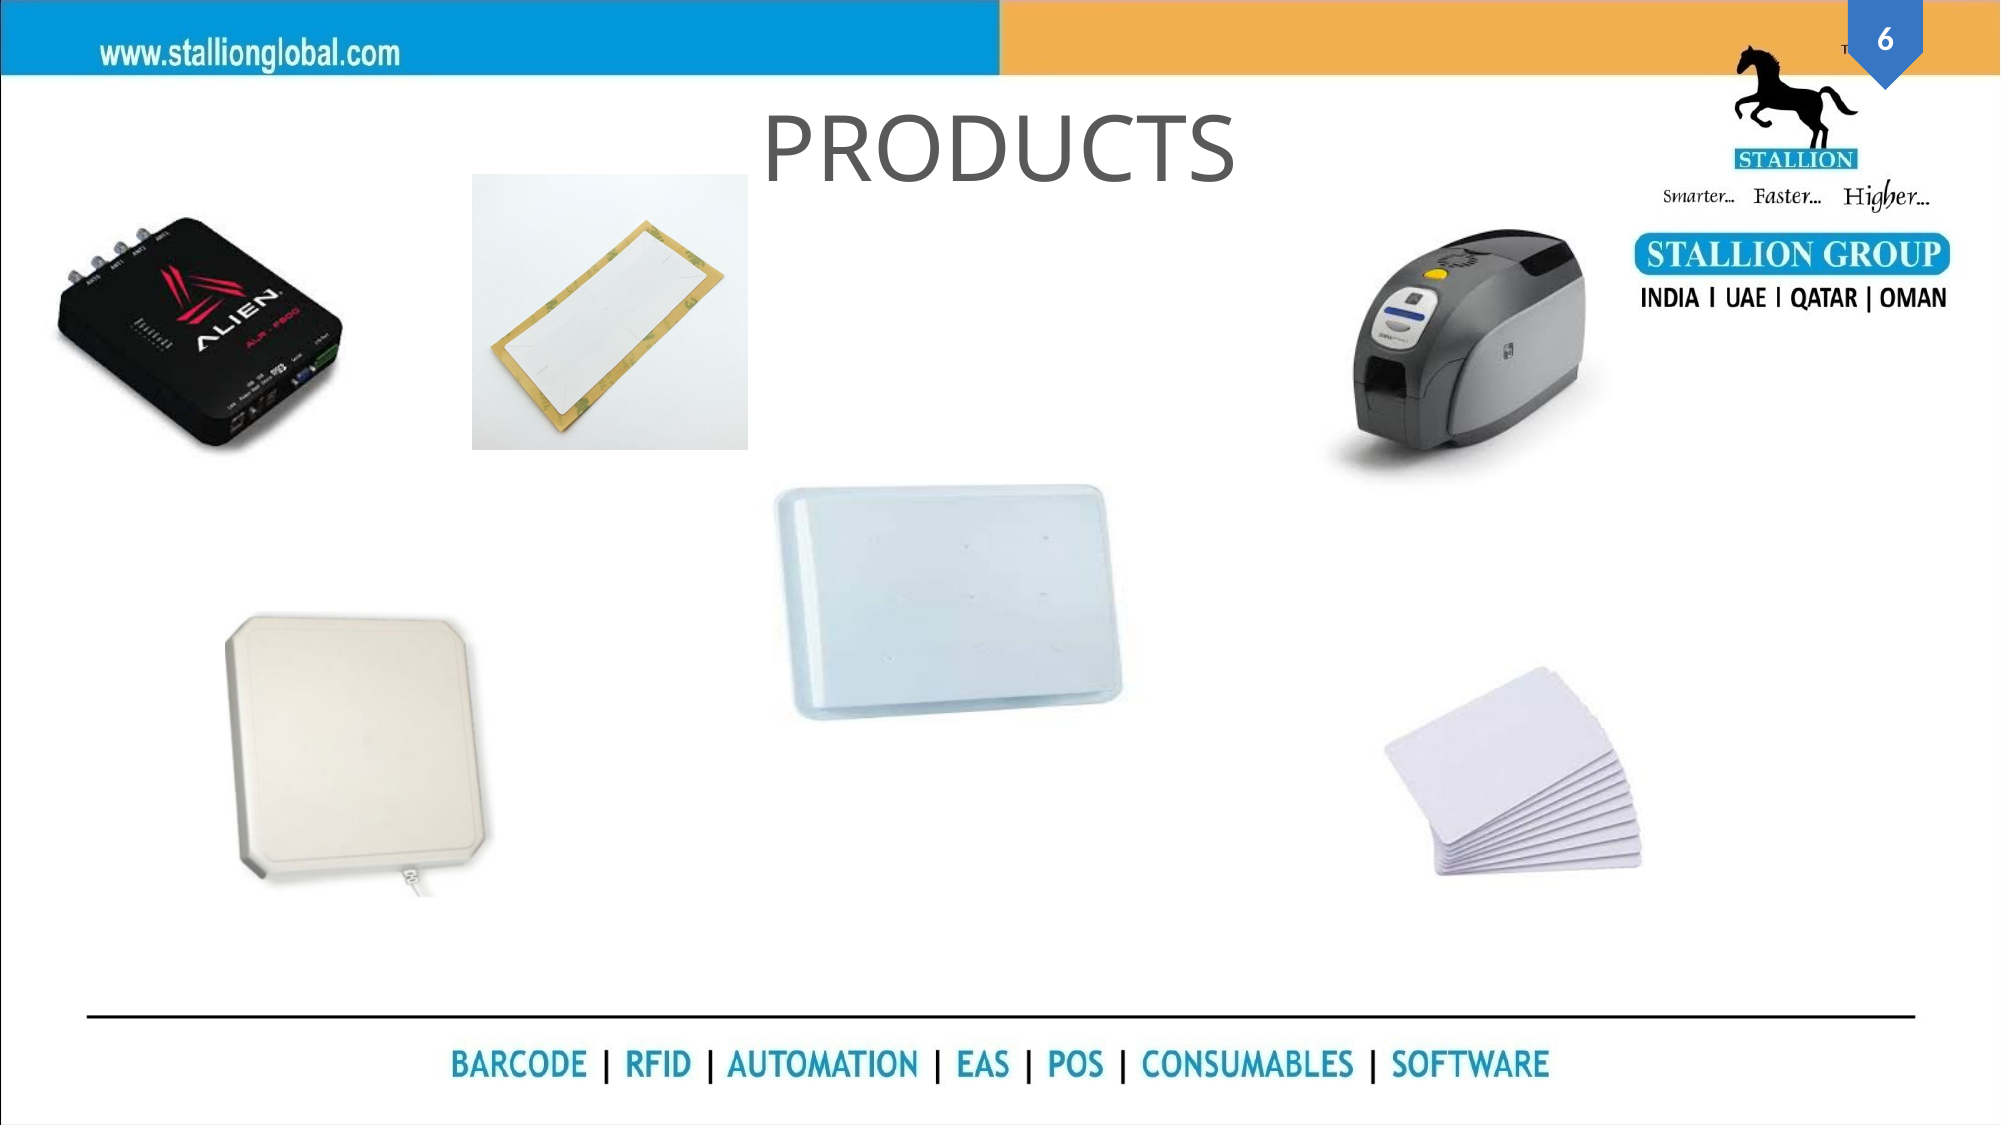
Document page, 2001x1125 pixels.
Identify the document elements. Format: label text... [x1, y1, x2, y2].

title PRODUCTS [113, 95, 1886, 205]
picture [0, 0, 2001, 1125]
